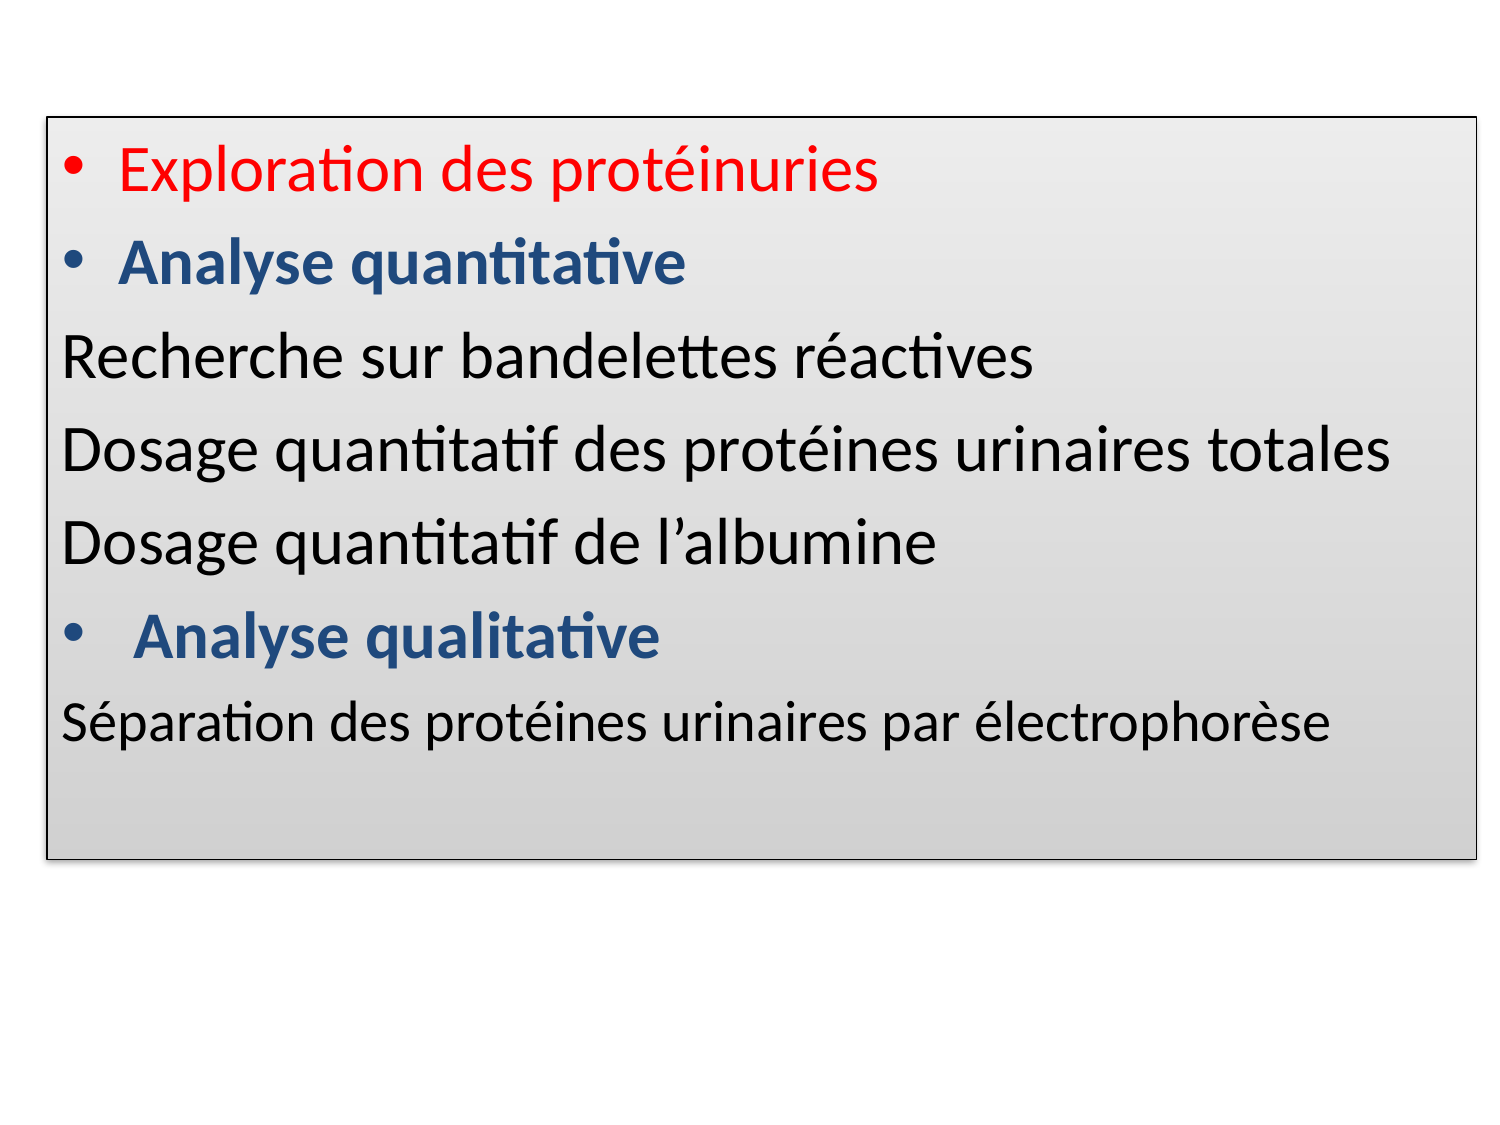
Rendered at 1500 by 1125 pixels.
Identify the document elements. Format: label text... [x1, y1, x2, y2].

list Exploration des protéinuries Analyse quantitative Recherche sur bandelettes réactives Dosage quantitatif des protéines urinaires totales Dosage quantitatif de l’albumine Analyse qualitative Séparation des protéines urinaires par électrophorèse [46, 116, 1477, 860]
